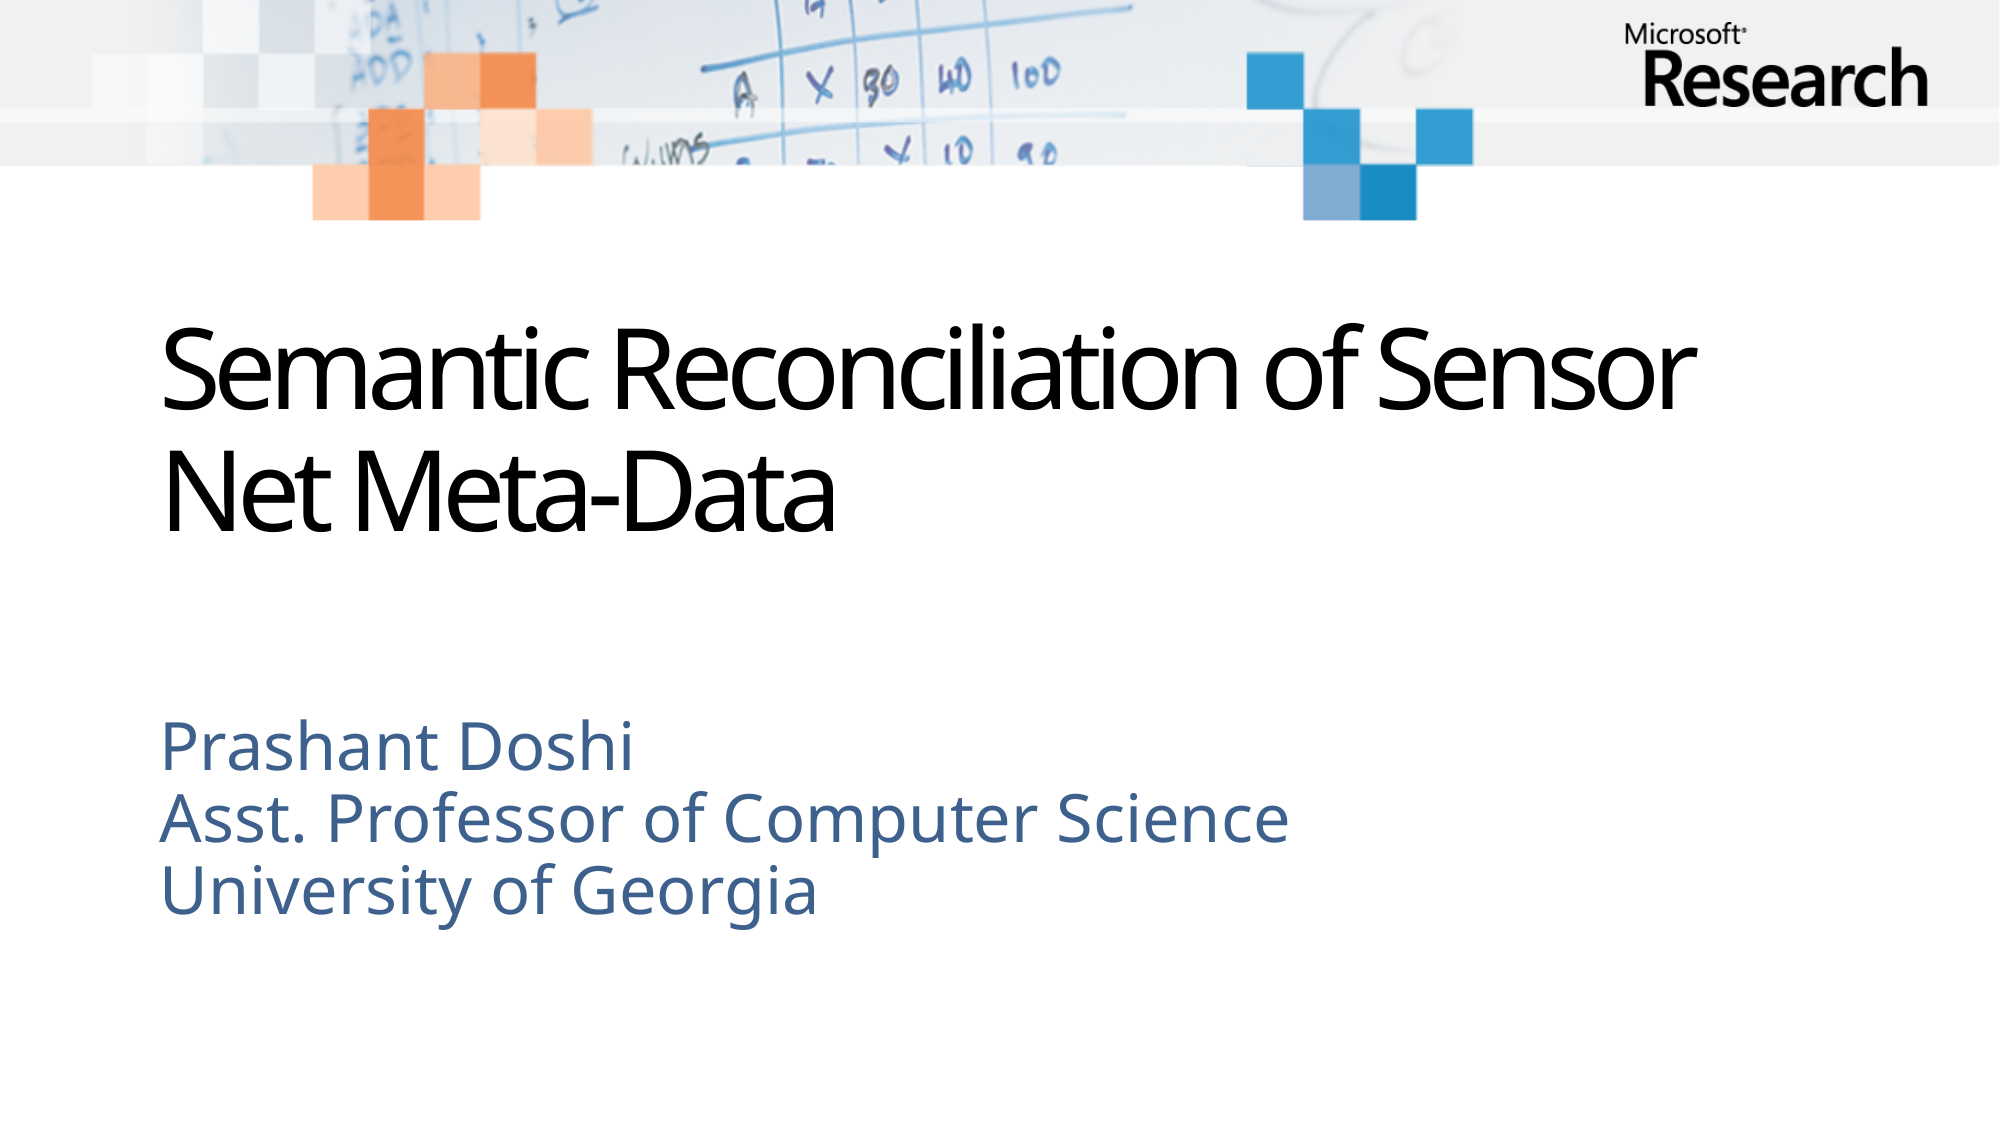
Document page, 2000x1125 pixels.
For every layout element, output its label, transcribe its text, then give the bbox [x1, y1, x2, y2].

picture [0, 0, 2000, 275]
subtitle Prashant Doshi Asst. Professor of Computer Science University of Georgia [159, 712, 1840, 789]
title Semantic Reconciliation of Sensor Net Meta-Data [159, 312, 1840, 563]
